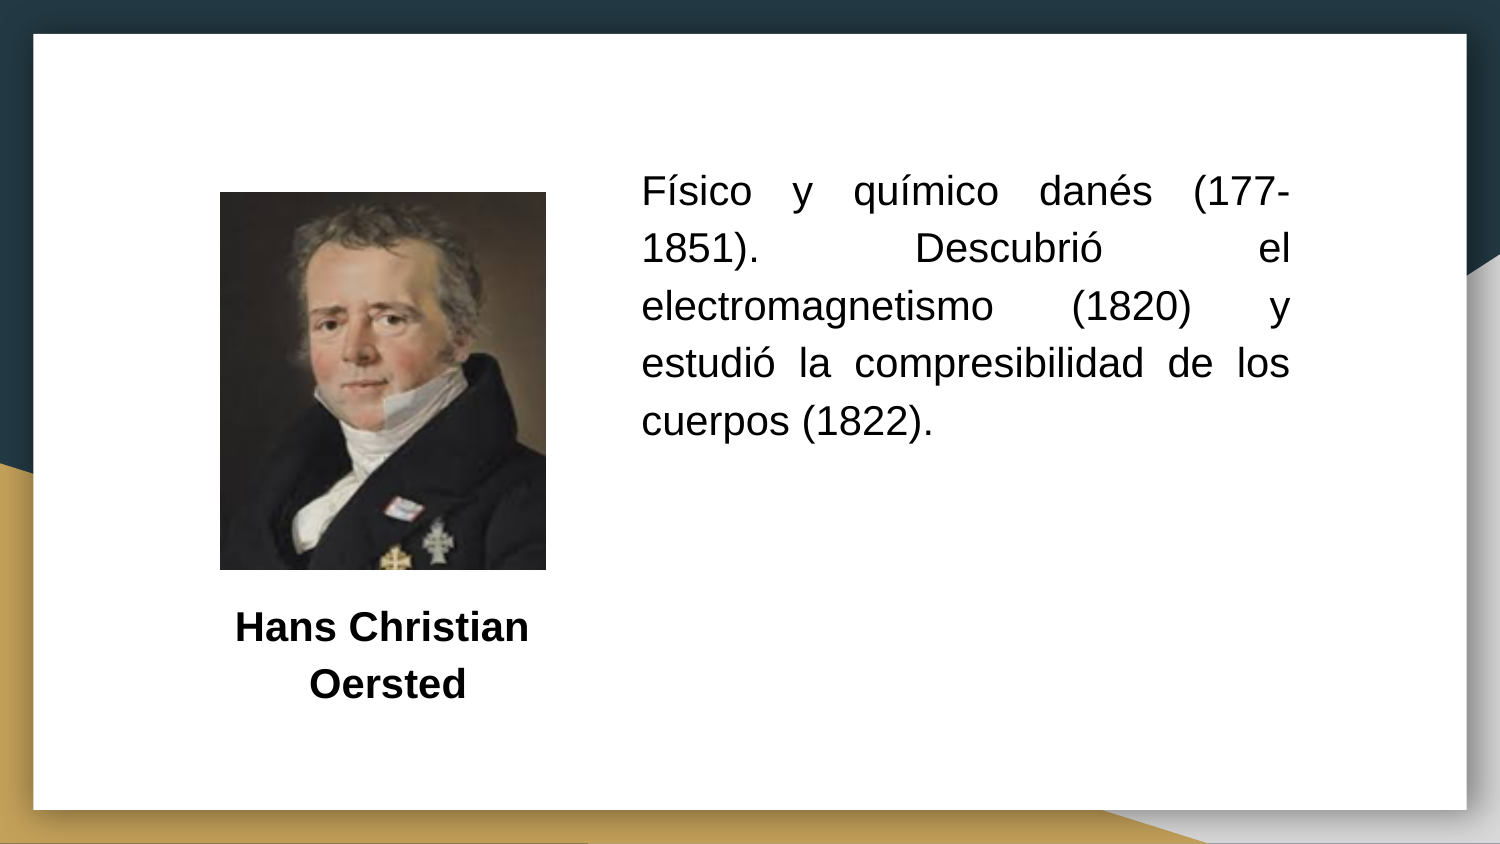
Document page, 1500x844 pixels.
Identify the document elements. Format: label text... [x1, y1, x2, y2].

title Hans Christian Oersted [131, 576, 645, 734]
picture [220, 192, 546, 570]
list Físico y químico danés (177-1851). Descubrió el electromagnetismo (1820) y estudió la compresibilidad de los cuerpos (1822). [626, 141, 1306, 543]
